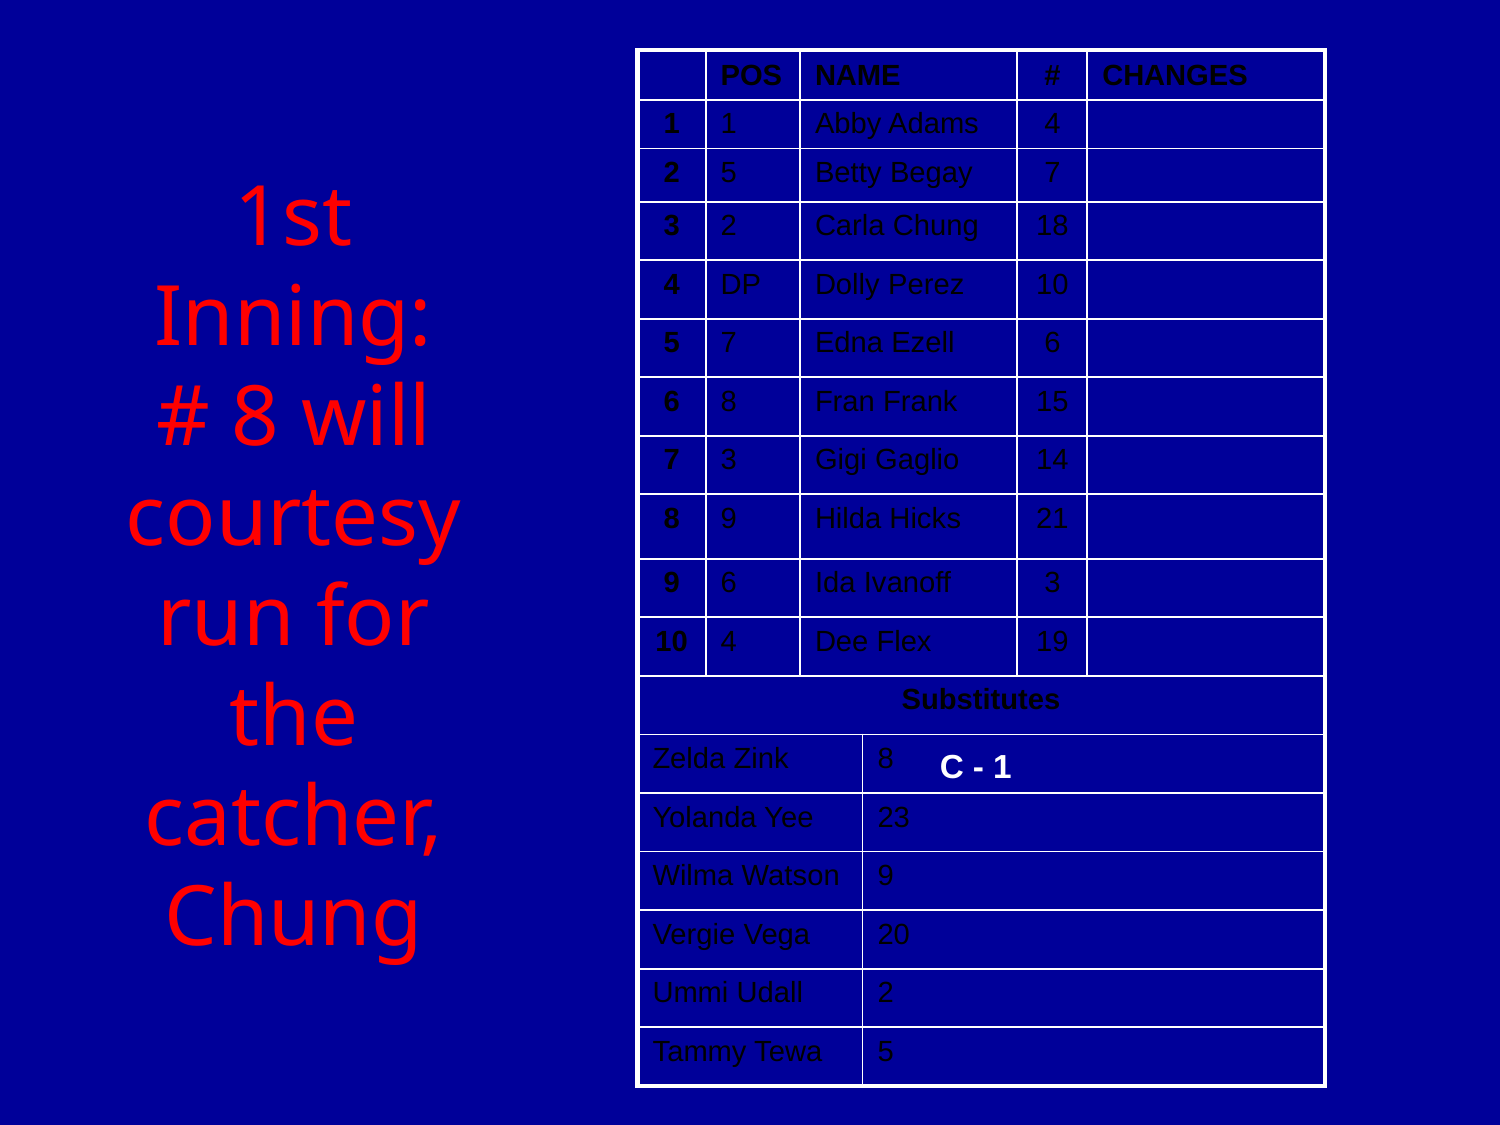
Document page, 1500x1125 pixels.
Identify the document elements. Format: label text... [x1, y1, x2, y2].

table_cell 8 [707, 378, 799, 435]
table_cell 7 [1018, 149, 1086, 201]
table_header POS [707, 52, 799, 99]
table_cell 20 [863, 911, 1323, 968]
table_cell 4 [707, 618, 799, 675]
table_cell 14 [1018, 437, 1086, 493]
table_header CHANGES [1088, 52, 1323, 99]
table_cell Yolanda Yee [640, 794, 862, 851]
table_cell 4 [1018, 101, 1086, 148]
table_cell Ida Ivanoff [801, 560, 1016, 616]
table_cell Ummi Udall [640, 970, 862, 1026]
table_header [640, 52, 705, 99]
title 1st Inning: # 8 will courtesy run for the catcher, Chung [99, 74, 488, 1051]
table_cell Substitutes [640, 677, 1323, 734]
table_cell Vergie Vega [640, 911, 862, 968]
table_cell 3 [1018, 560, 1086, 616]
table_cell 7 [640, 437, 705, 493]
table_cell 23 [863, 794, 1323, 851]
table_cell Carla Chung [801, 203, 1016, 259]
table_header NAME [801, 52, 1016, 99]
table_cell Dee Flex [801, 618, 1016, 675]
table_cell 7 [707, 320, 799, 376]
table_cell [1088, 378, 1323, 435]
table_cell Abby Adams [801, 101, 1016, 148]
table_cell 8 [640, 495, 705, 558]
table_cell Zelda Zink [640, 735, 862, 792]
table_cell 6 [640, 378, 705, 435]
table_cell 8 [863, 735, 1323, 792]
table_cell [1088, 149, 1323, 201]
table_header # [1018, 52, 1086, 99]
table_cell 9 [707, 495, 799, 558]
table_cell 3 [707, 437, 799, 493]
table_cell Tammy Tewa [640, 1028, 862, 1084]
table_cell Wilma Watson [640, 852, 862, 909]
table_cell 1 [640, 101, 705, 148]
table_cell 2 [640, 149, 705, 201]
table_cell 4 [640, 261, 705, 318]
table_cell 19 [1018, 618, 1086, 675]
table_cell 9 [863, 852, 1323, 909]
table_cell 1 [707, 101, 799, 148]
table_cell 5 [707, 149, 799, 201]
table_cell 2 [863, 970, 1323, 1026]
table_cell 5 [863, 1028, 1323, 1084]
table_cell DP [707, 261, 799, 318]
table_cell 3 [640, 203, 705, 259]
table_cell Betty Begay [801, 149, 1016, 201]
table_cell [1088, 261, 1323, 318]
table_cell [1088, 101, 1323, 148]
table_cell Dolly Perez [801, 261, 1016, 318]
table_cell [1088, 495, 1323, 558]
table_cell 10 [1018, 261, 1086, 318]
table_cell Hilda Hicks [801, 495, 1016, 558]
table_cell Gigi Gaglio [801, 437, 1016, 493]
text_box C - 1 [924, 737, 1050, 793]
table_cell [1088, 618, 1323, 675]
table_cell 6 [1018, 320, 1086, 376]
table_cell [1088, 437, 1323, 493]
table_cell [1088, 203, 1323, 259]
table_cell 15 [1018, 378, 1086, 435]
table_cell [1088, 320, 1323, 376]
table_cell [1088, 560, 1323, 616]
table_cell 18 [1018, 203, 1086, 259]
table_cell 5 [640, 320, 705, 376]
table_cell Edna Ezell [801, 320, 1016, 376]
table_cell 21 [1018, 495, 1086, 558]
table_cell 2 [707, 203, 799, 259]
table_cell Fran Frank [801, 378, 1016, 435]
table_cell 10 [640, 618, 705, 675]
table_cell 9 [640, 560, 705, 616]
table_cell 6 [707, 560, 799, 616]
